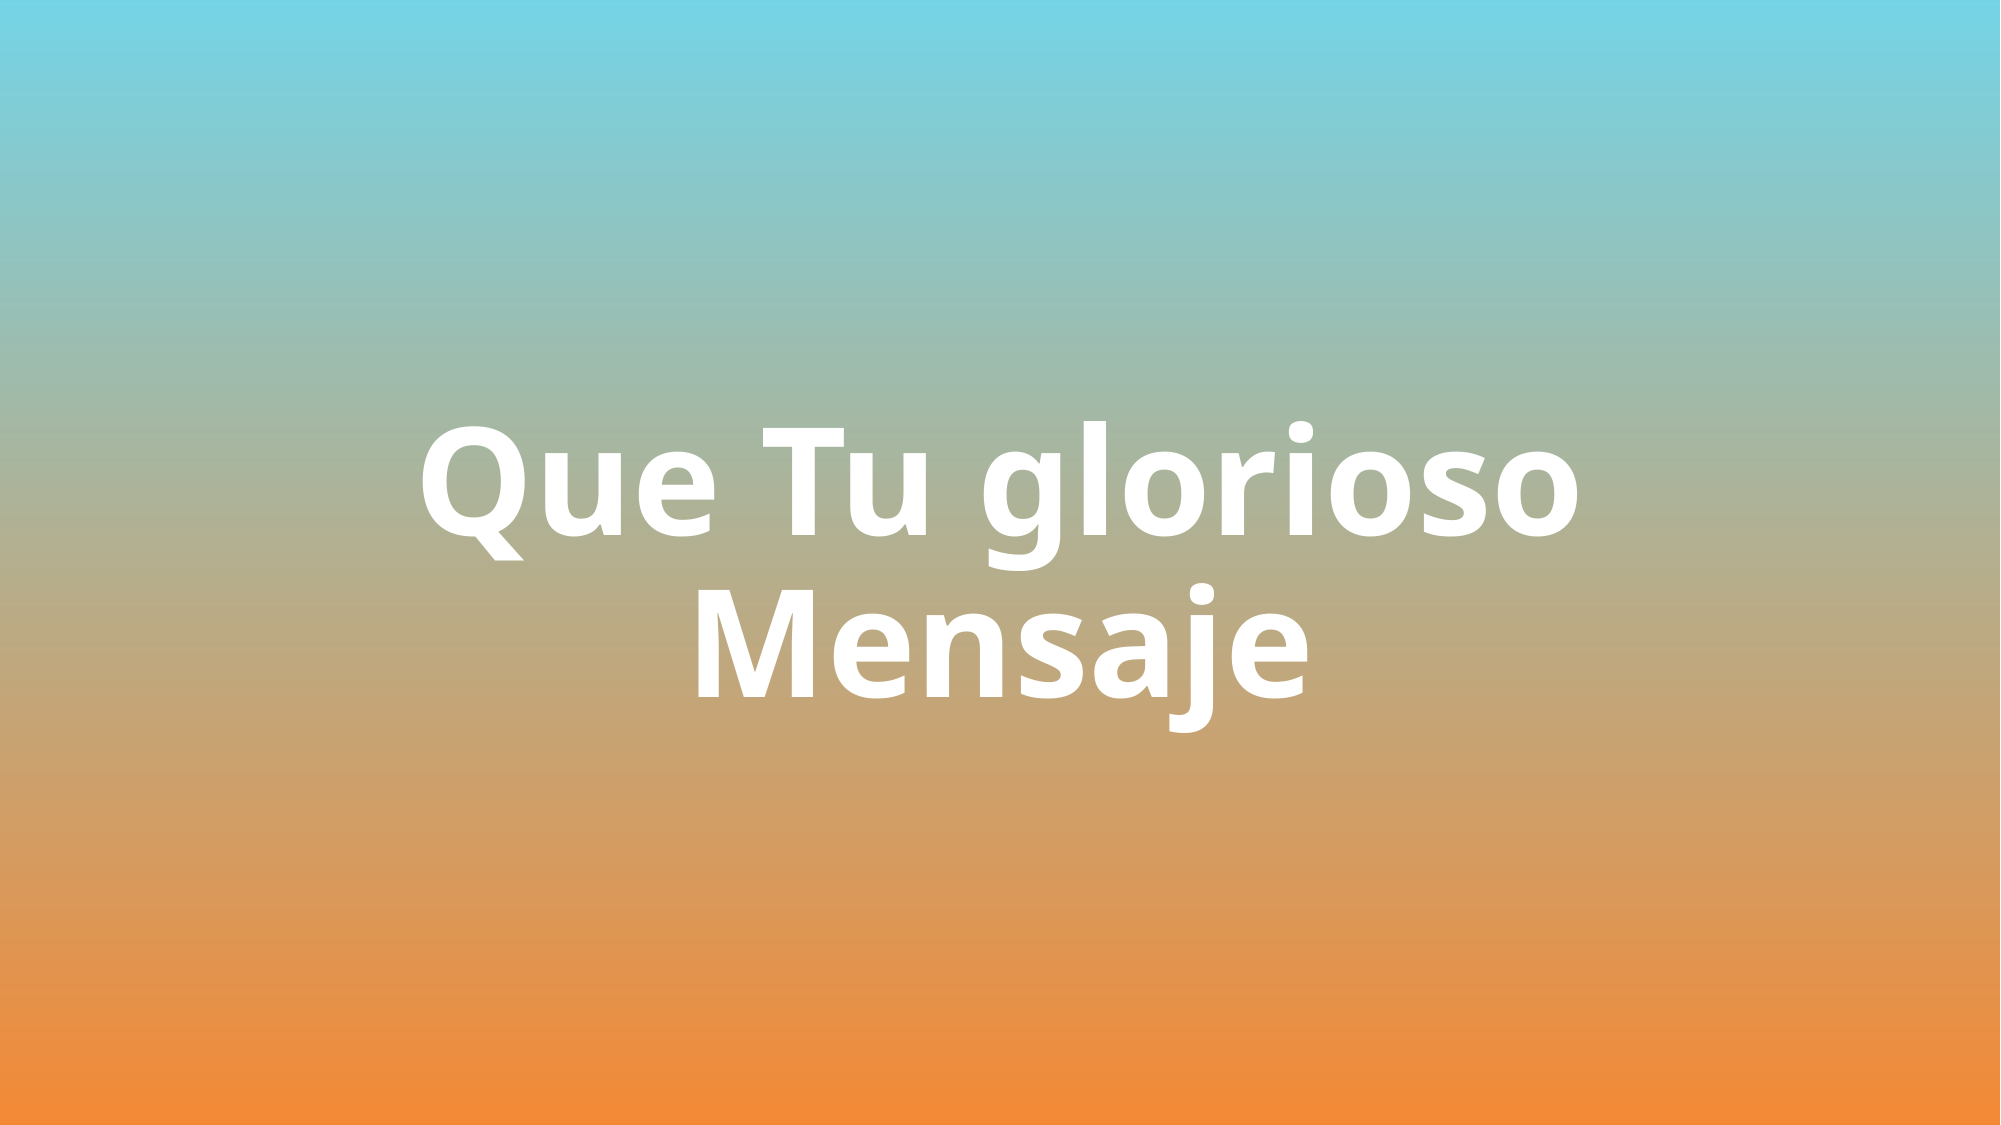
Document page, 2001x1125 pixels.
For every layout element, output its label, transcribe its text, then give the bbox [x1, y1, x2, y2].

title Que Tu glorioso Mensaje [137, 387, 1863, 738]
